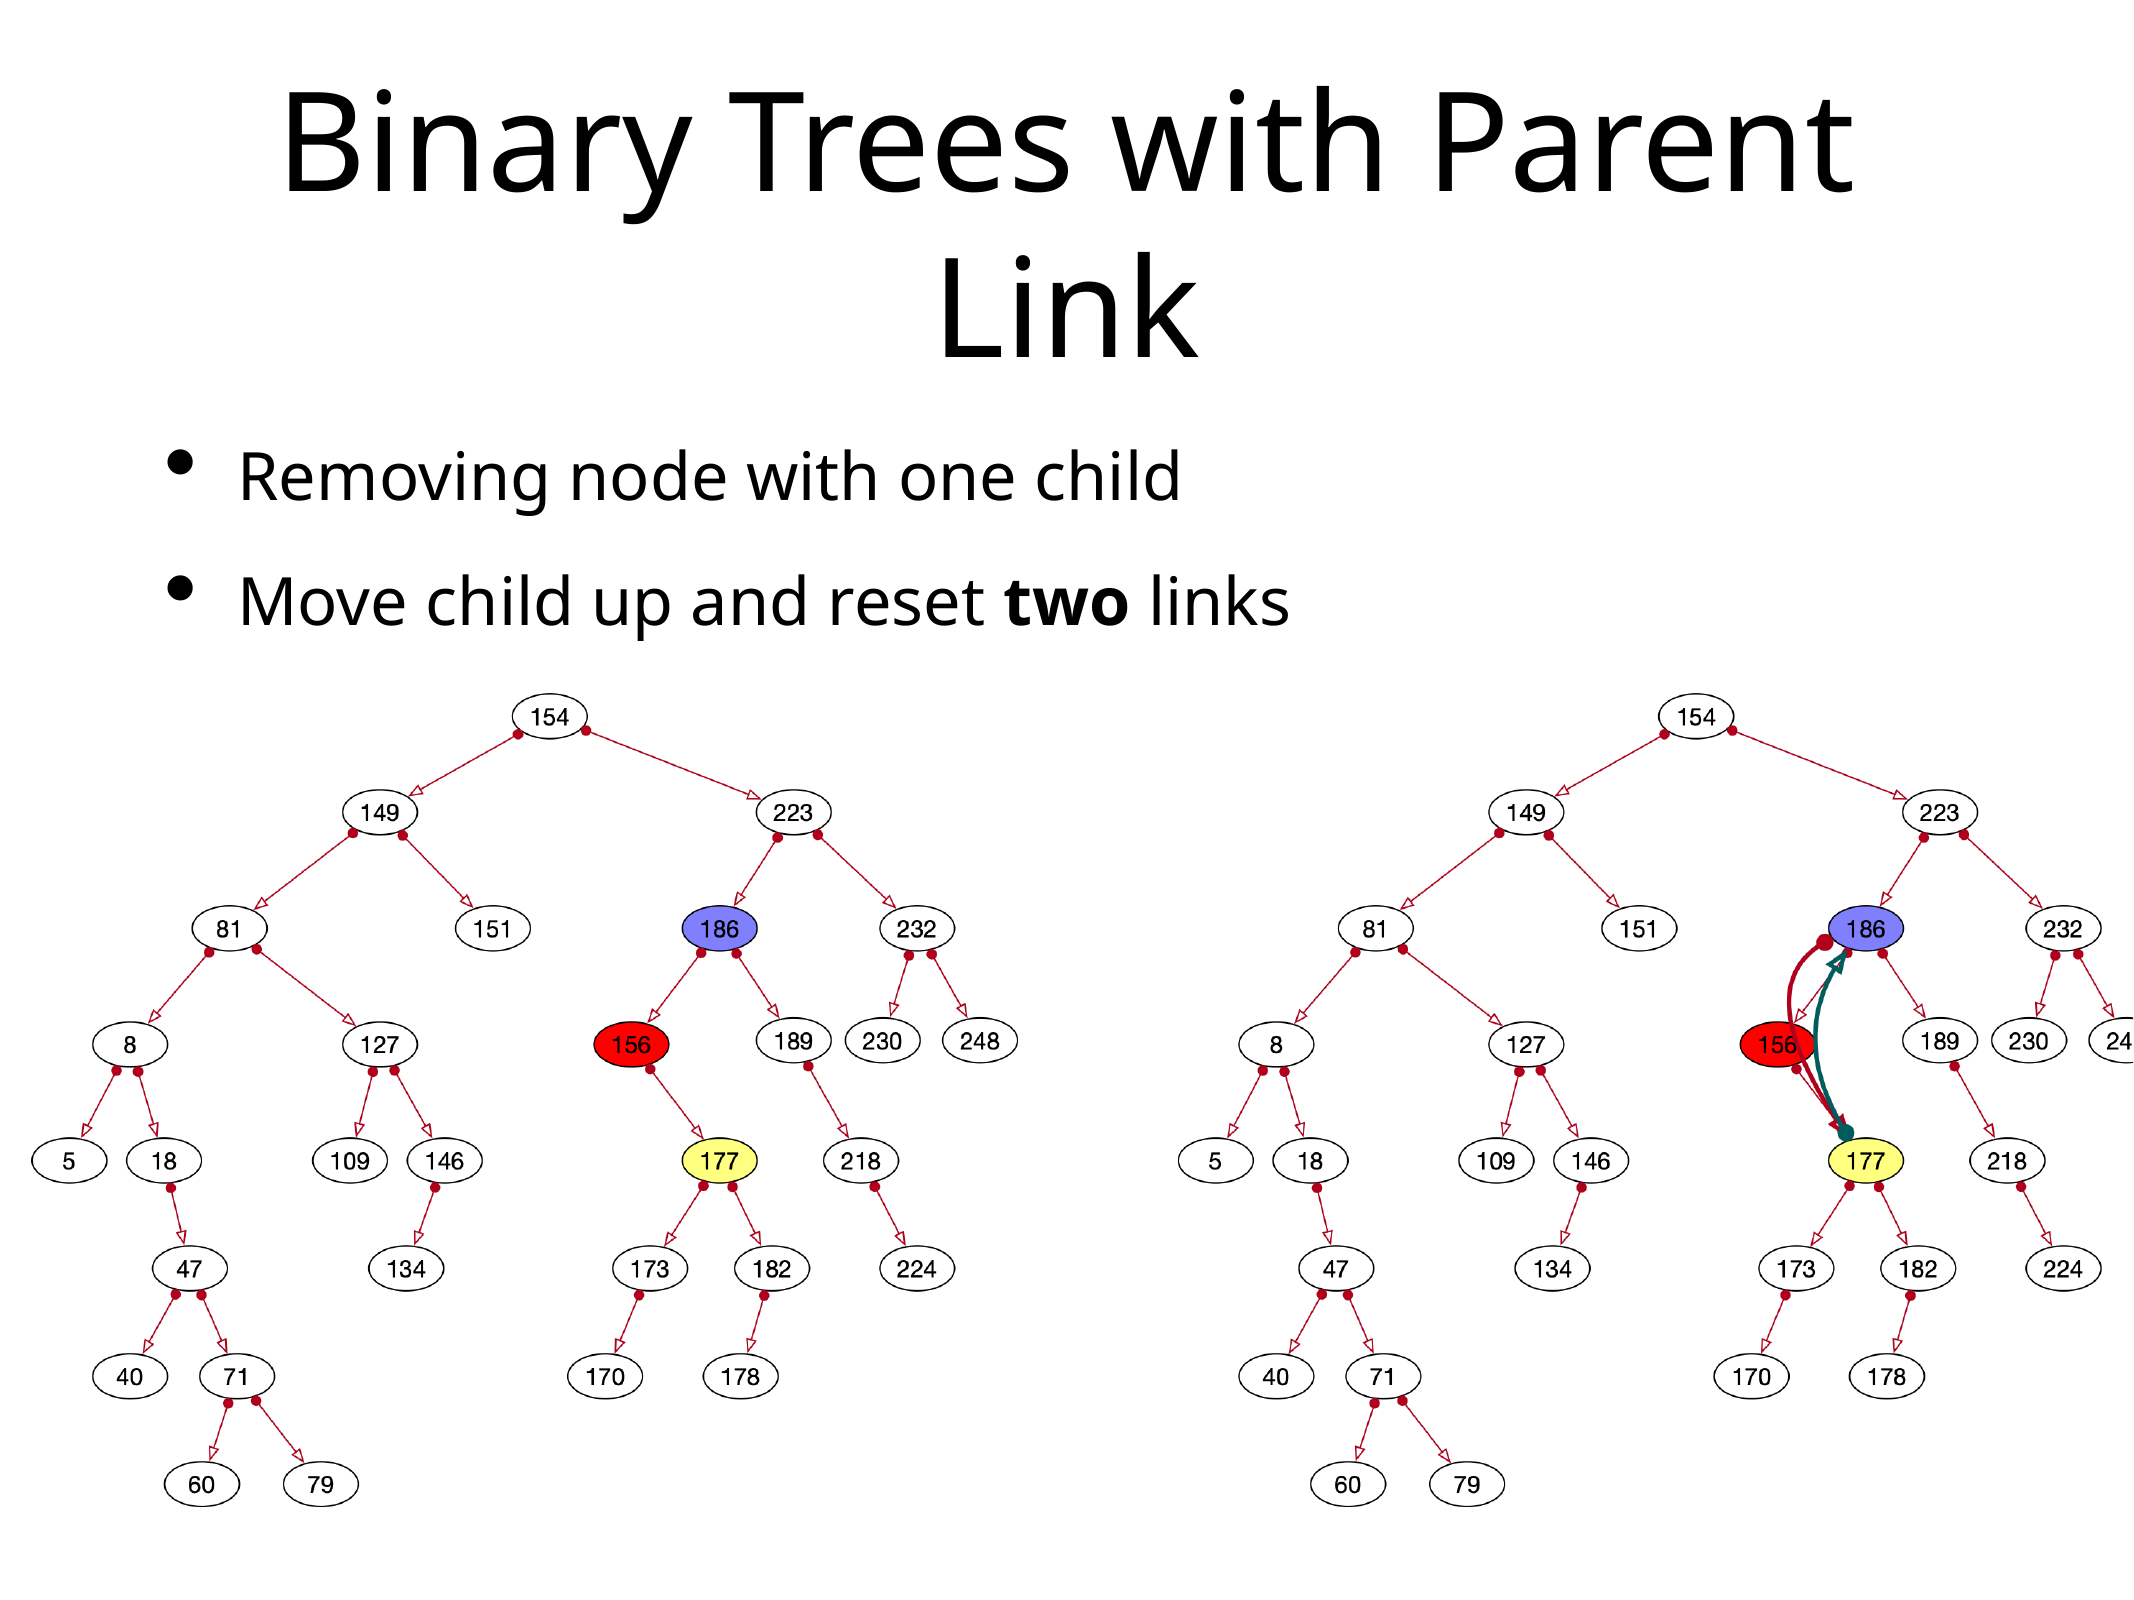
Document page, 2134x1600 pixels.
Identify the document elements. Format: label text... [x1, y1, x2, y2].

picture [31, 692, 2134, 1507]
list Removing node with one child Move child up and reset two links [155, 424, 1978, 692]
title Binary Trees with Parent Link [155, 41, 1978, 397]
